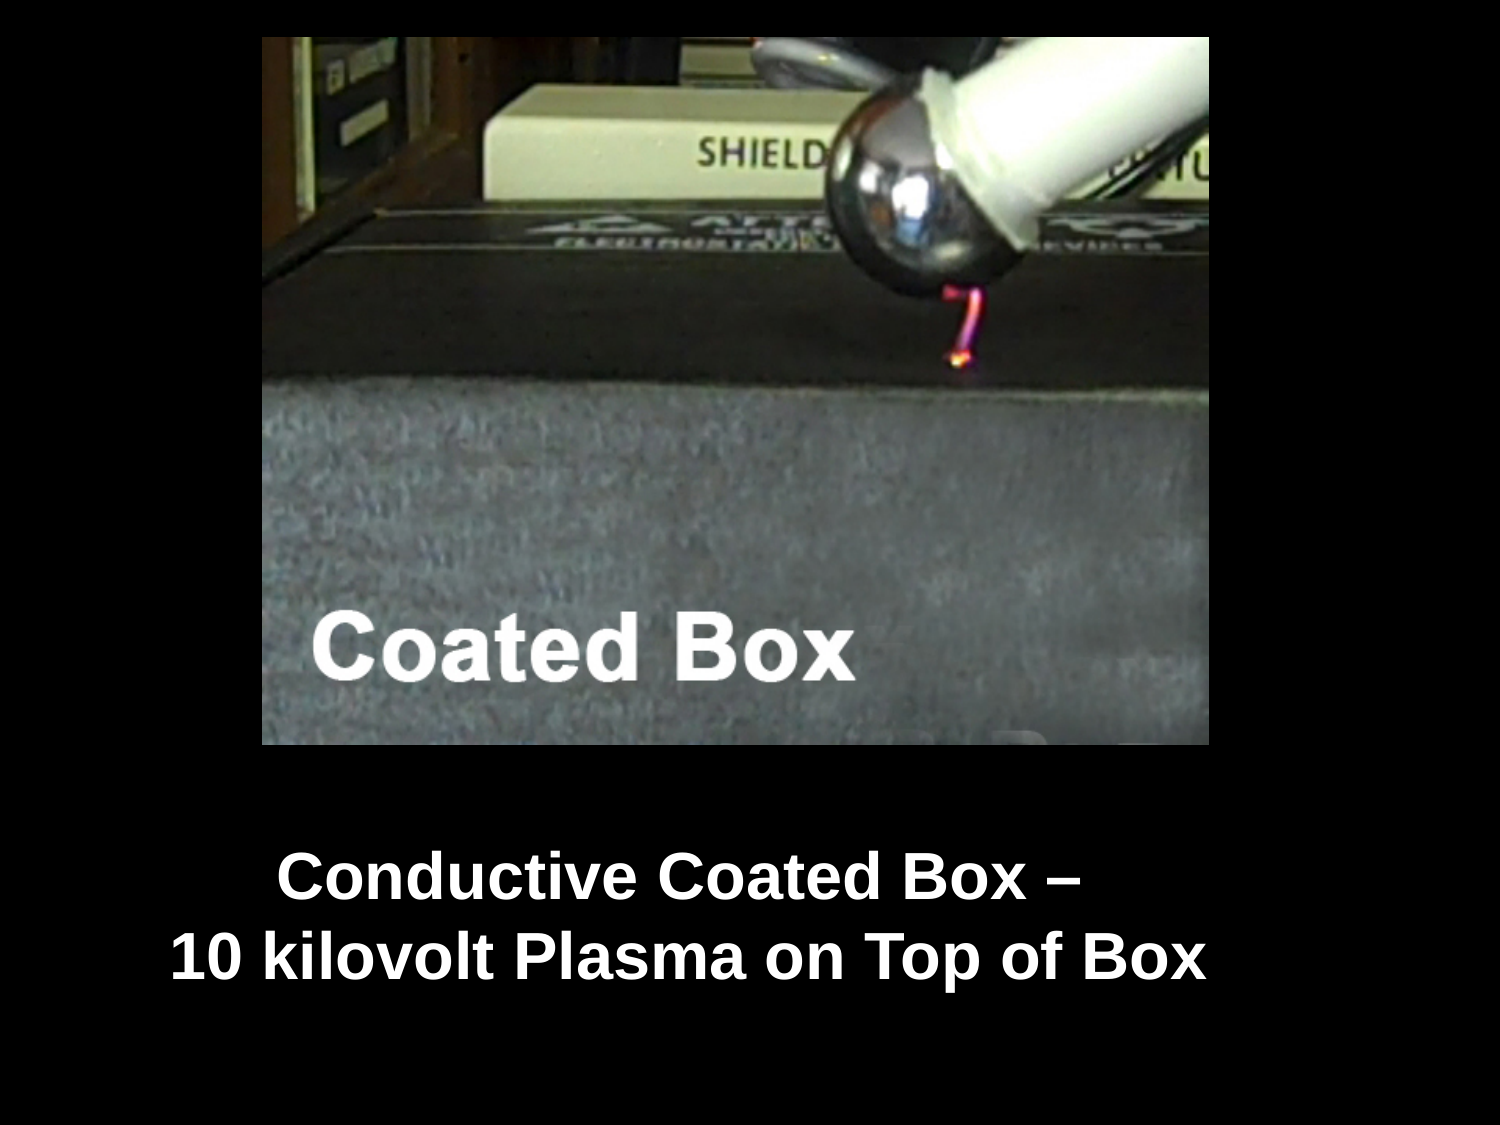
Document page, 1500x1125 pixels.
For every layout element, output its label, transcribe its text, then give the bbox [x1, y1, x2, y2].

text_box Conductive Coated Box – 10 kilovolt Plasma on Top of Box [154, 825, 1224, 1001]
picture [262, 37, 1209, 745]
